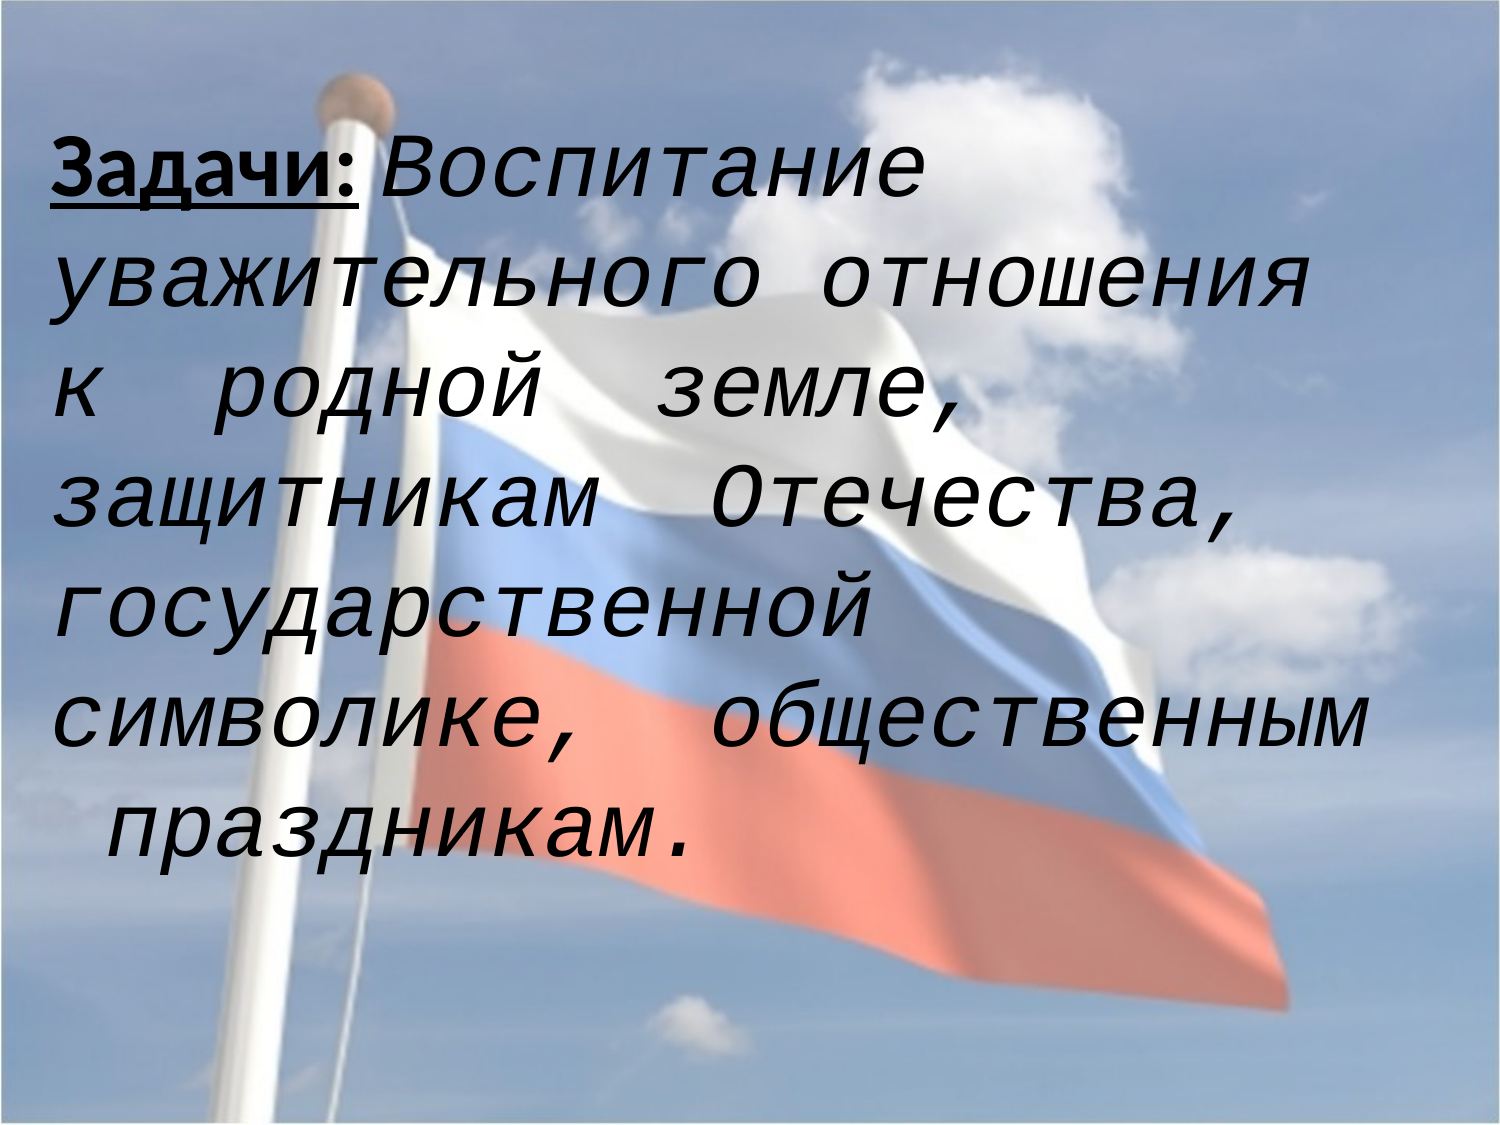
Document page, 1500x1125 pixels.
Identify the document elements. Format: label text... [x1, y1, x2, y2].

text_box Задачи: Воспитание уважительного отношения к родной земле, защитникам Отечества, государственной символике, общественным праздникам. [35, 97, 1430, 883]
